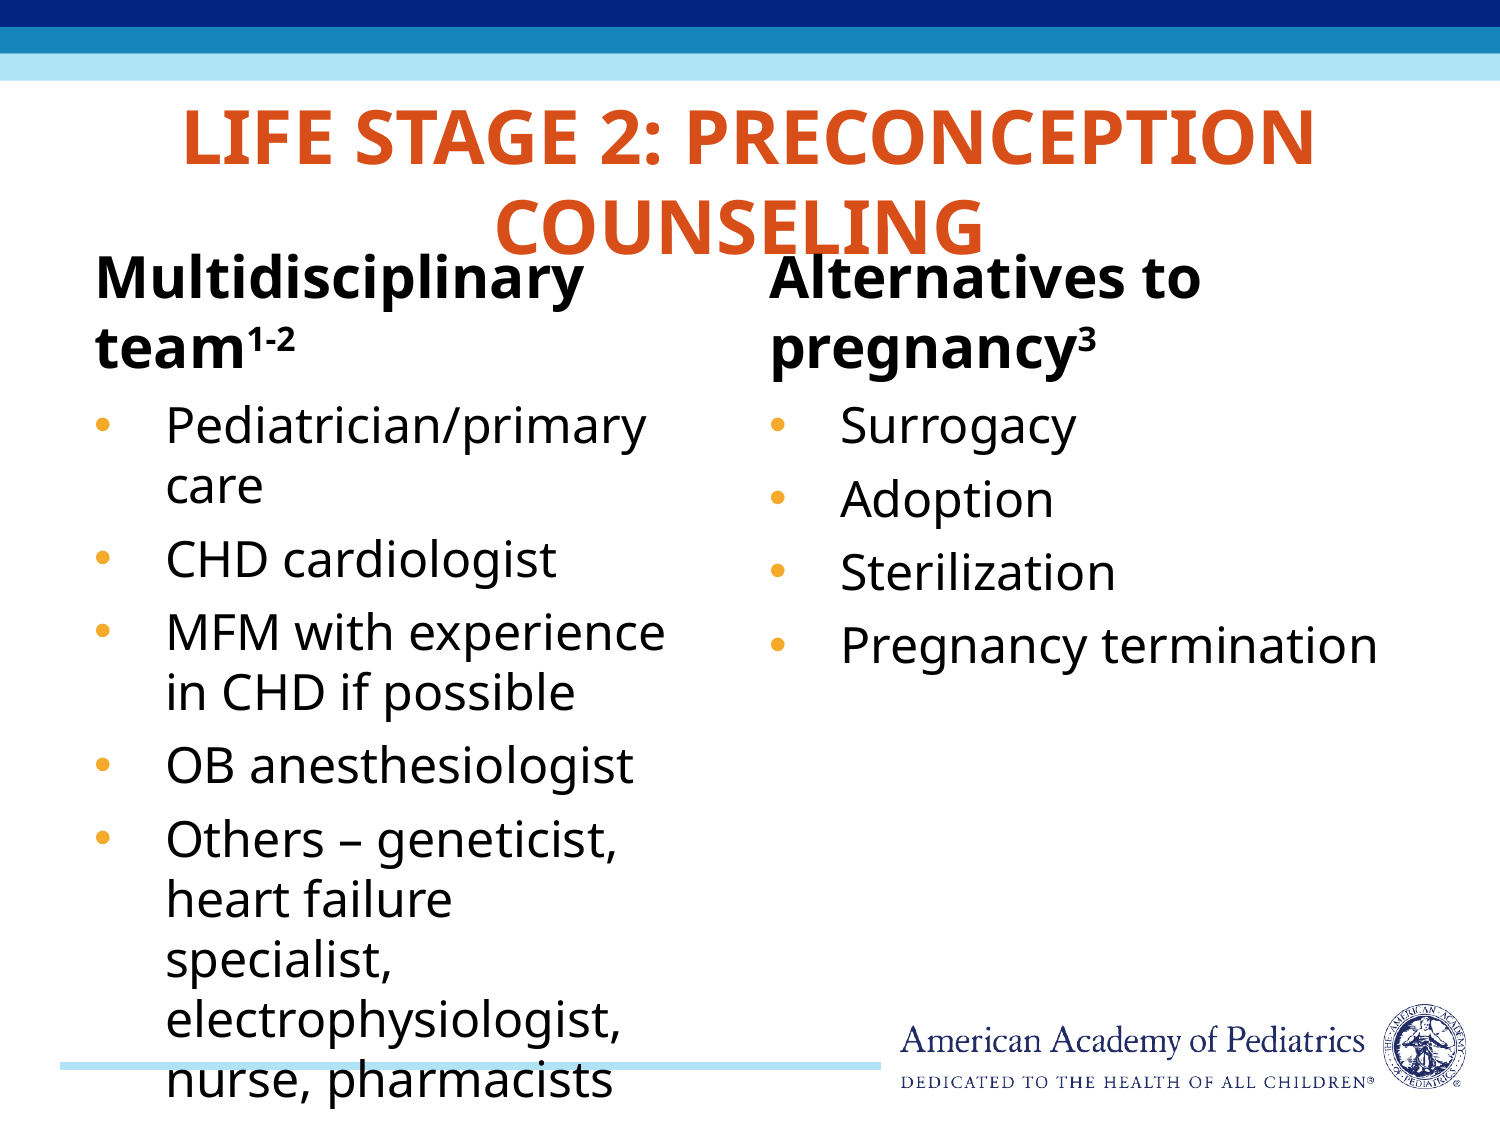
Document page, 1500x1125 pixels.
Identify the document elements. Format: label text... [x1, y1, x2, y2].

list Multidisciplinary team1-2 Pediatrician/primary care CHD cardiologist MFM with experience in CHD if possible OB anesthesiologist Others – geneticist, heart failure specialist, electrophysiologist, nurse, pharmacists [75, 233, 712, 1045]
list Alternatives to pregnancy3 Surrogacy Adoption Sterilization Pregnancy termination [750, 233, 1413, 863]
picture [900, 1004, 1466, 1089]
title Life Stage 2: Preconception Counseling [75, 78, 1425, 282]
